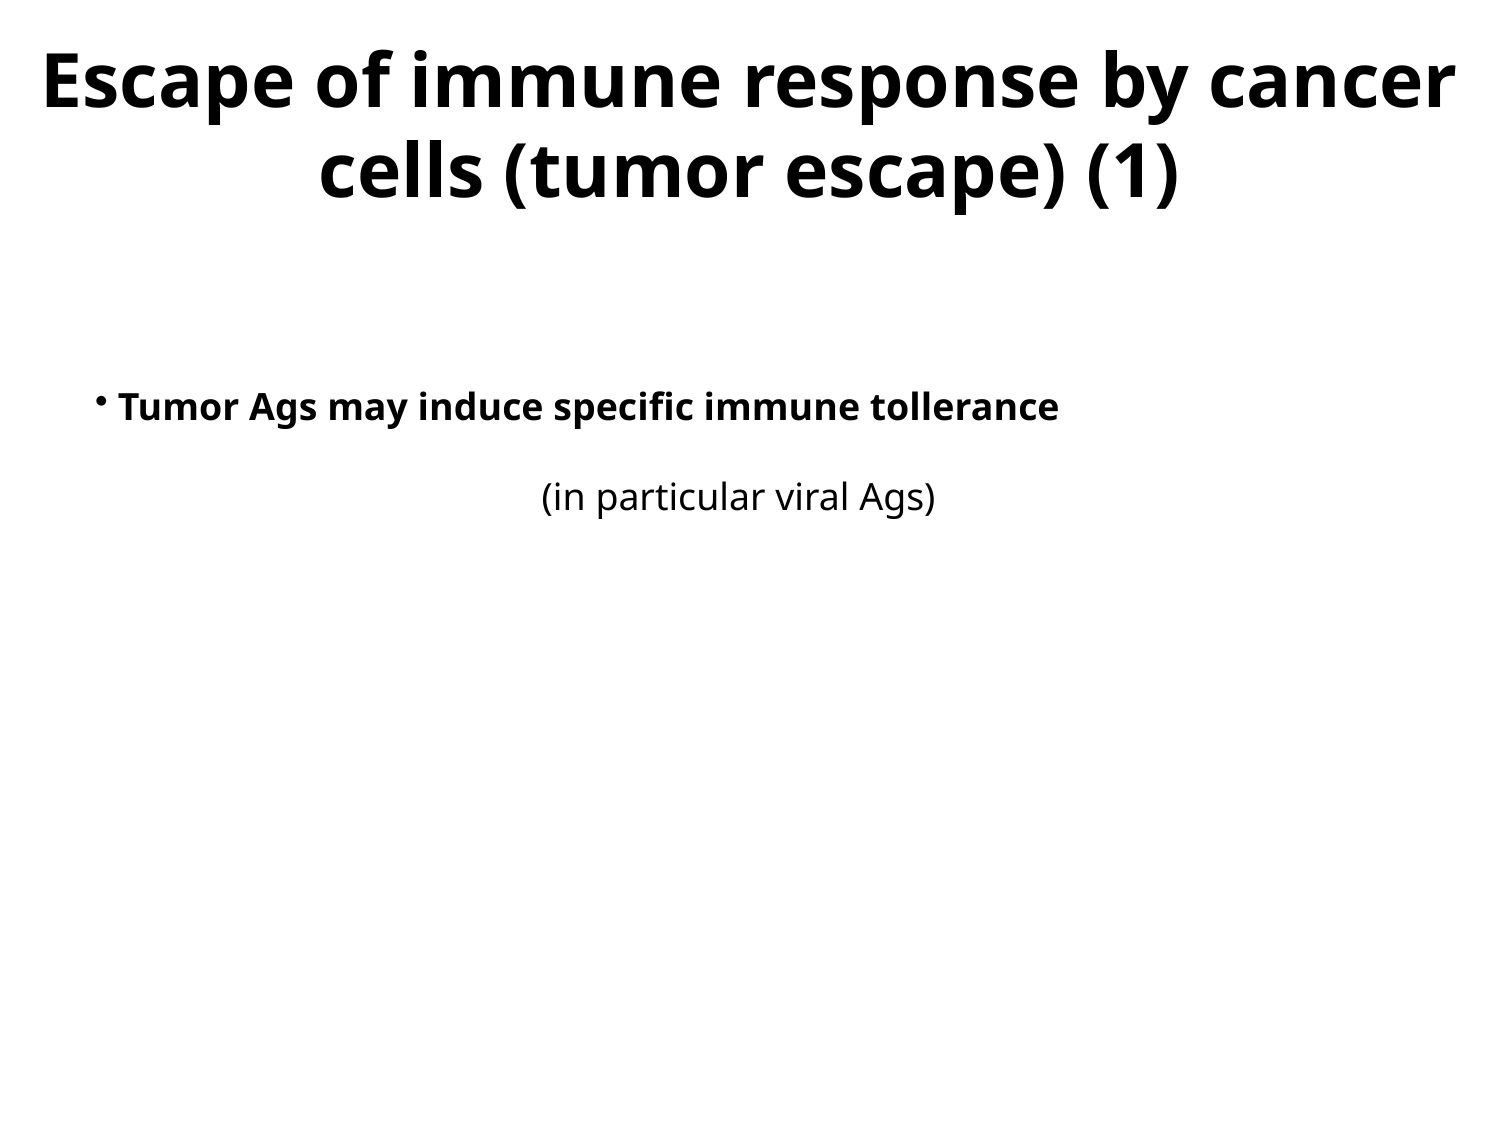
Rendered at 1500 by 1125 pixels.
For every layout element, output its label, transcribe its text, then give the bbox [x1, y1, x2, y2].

text_box Tumor Ags may induce specific immune tollerance (in particular viral Ags) [87, 375, 1391, 616]
text_box Escape of immune response by cancer cells (tumor escape) (1) [0, 24, 1500, 220]
